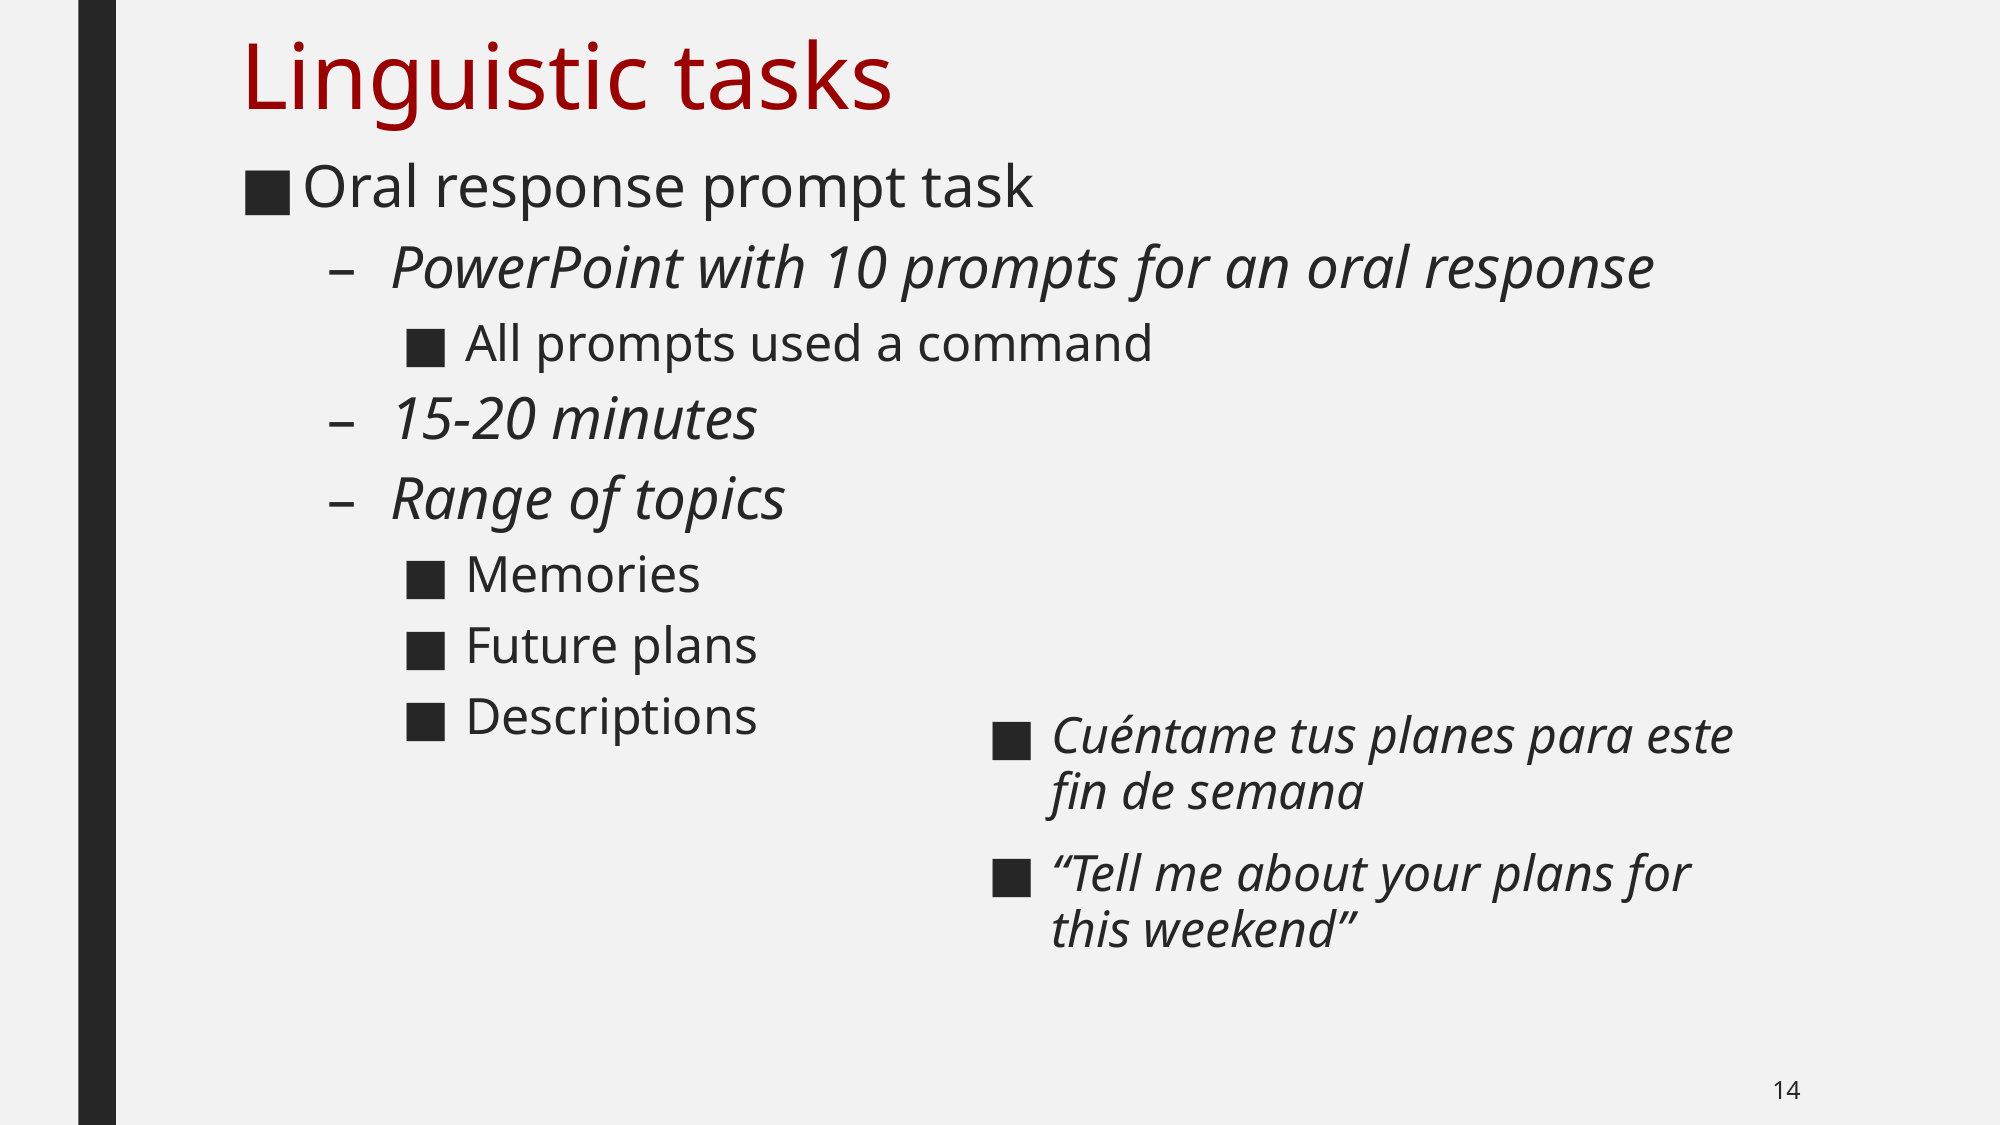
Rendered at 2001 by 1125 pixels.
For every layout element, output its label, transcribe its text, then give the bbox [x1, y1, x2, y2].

list Oral response prompt task PowerPoint with 10 prompts for an oral response All prompts used a command 15-20 minutes Range of topics Memories Future plans Descriptions [225, 147, 1909, 1102]
text_box Cuéntame tus planes para este fin de semana “Tell me about your plans for this weekend” [973, 700, 1768, 971]
slide_number 14 [1553, 1058, 1816, 1125]
title Linguistic tasks [225, 23, 1909, 131]
